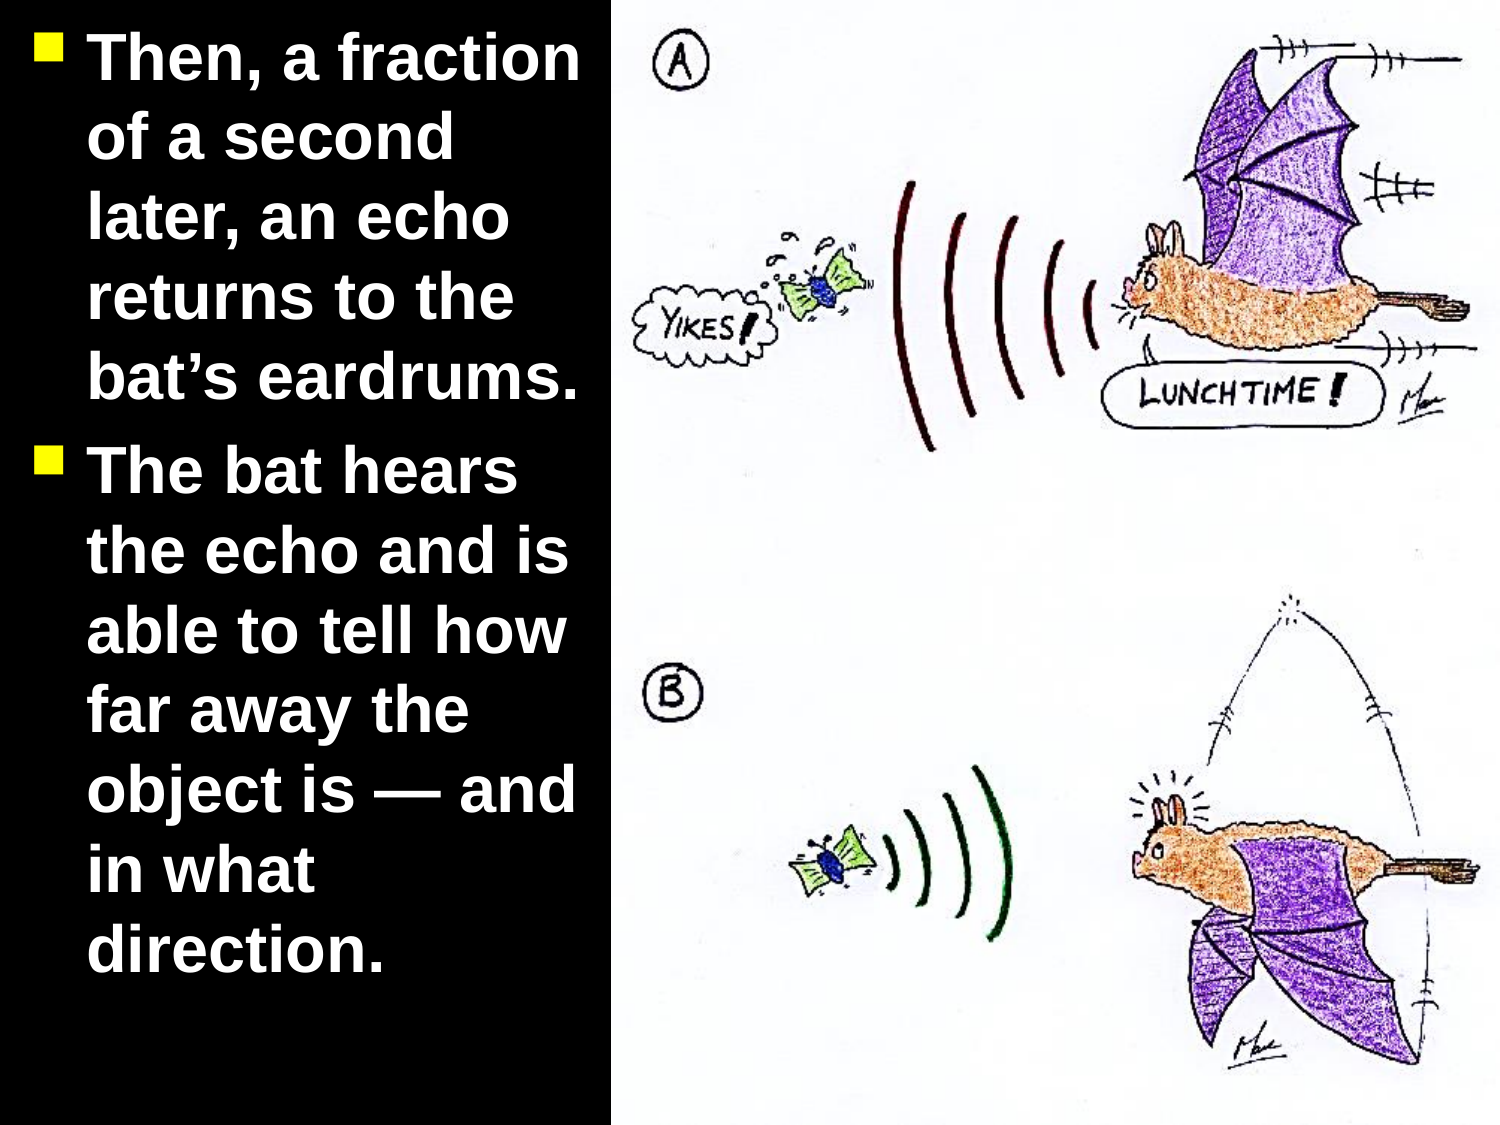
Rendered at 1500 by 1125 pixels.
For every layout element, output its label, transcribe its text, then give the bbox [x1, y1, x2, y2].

list Then, a fraction of a second later, an echo returns to the bat’s eardrums. The bat hears the echo and is able to tell how far away the object is — and in what direction. [0, 0, 608, 1125]
picture [610, 0, 1500, 1125]
